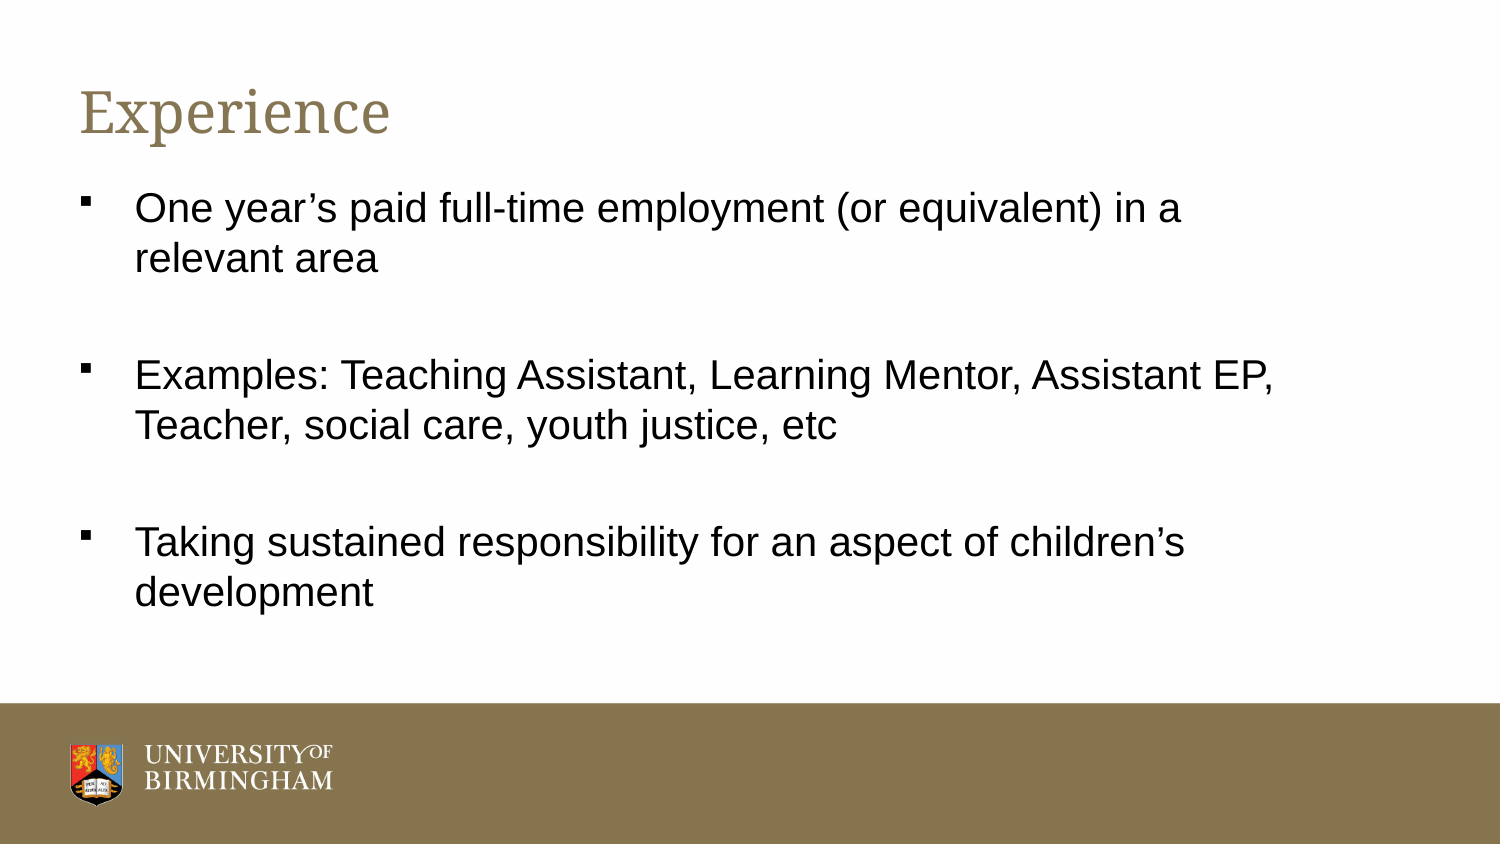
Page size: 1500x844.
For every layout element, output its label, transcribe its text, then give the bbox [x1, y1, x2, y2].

picture [0, 0, 1500, 844]
list One year’s paid full-time employment (or equivalent) in a relevant area Examples: Teaching Assistant, Learning Mentor, Assistant EP, Teacher, social care, youth justice, etc Taking sustained responsibility for an aspect of children’s development [63, 173, 1339, 671]
title Experience [64, 67, 1340, 209]
